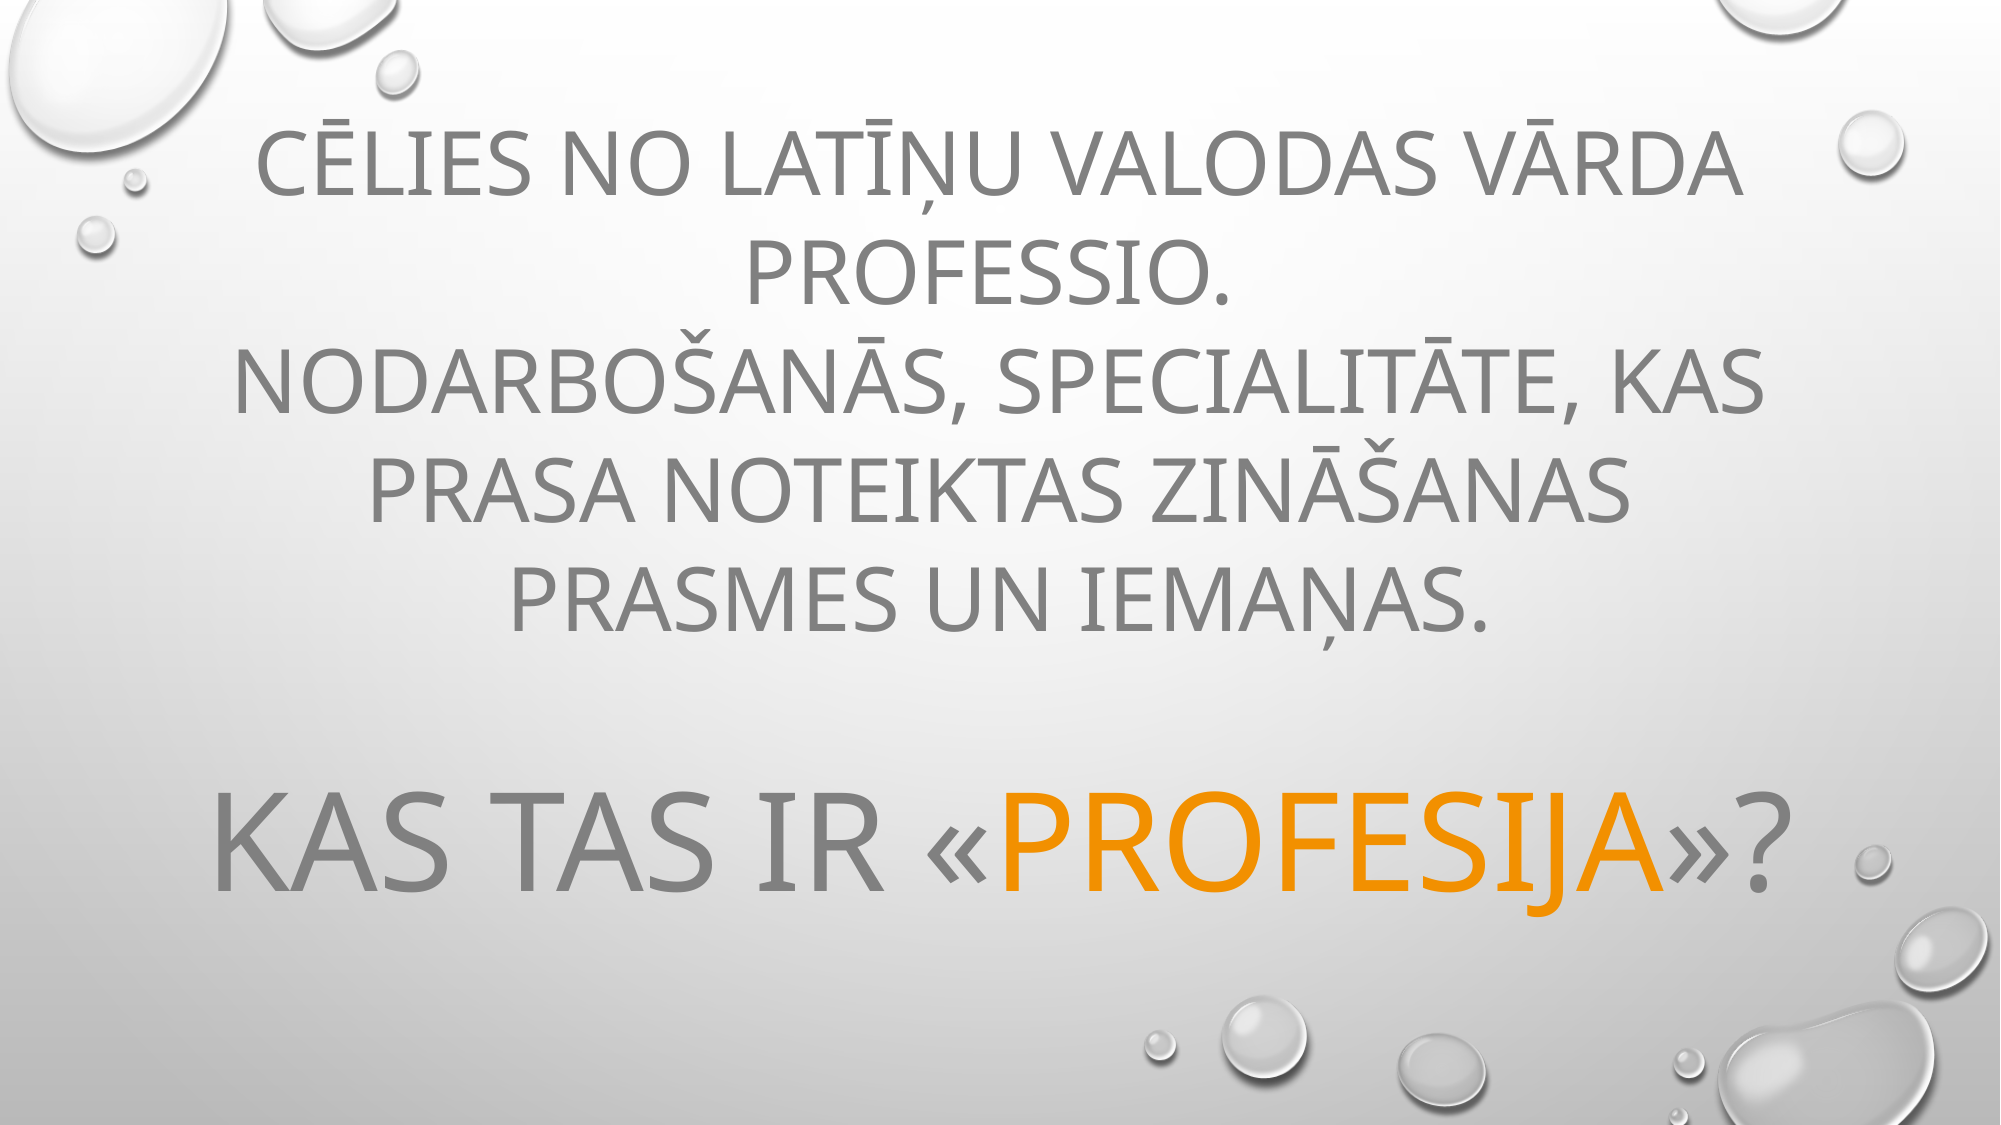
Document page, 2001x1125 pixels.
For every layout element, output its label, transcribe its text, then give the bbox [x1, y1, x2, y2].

list Kas tas ir «profesija»? [149, 689, 1851, 950]
title Cēlies no latīņu valodas vārda Professio. Nodarbošanās, specialitāte, kas prasa noteiktas zināšanas prasmes un iemaņas. [149, 99, 1851, 663]
picture [0, 0, 2000, 1125]
